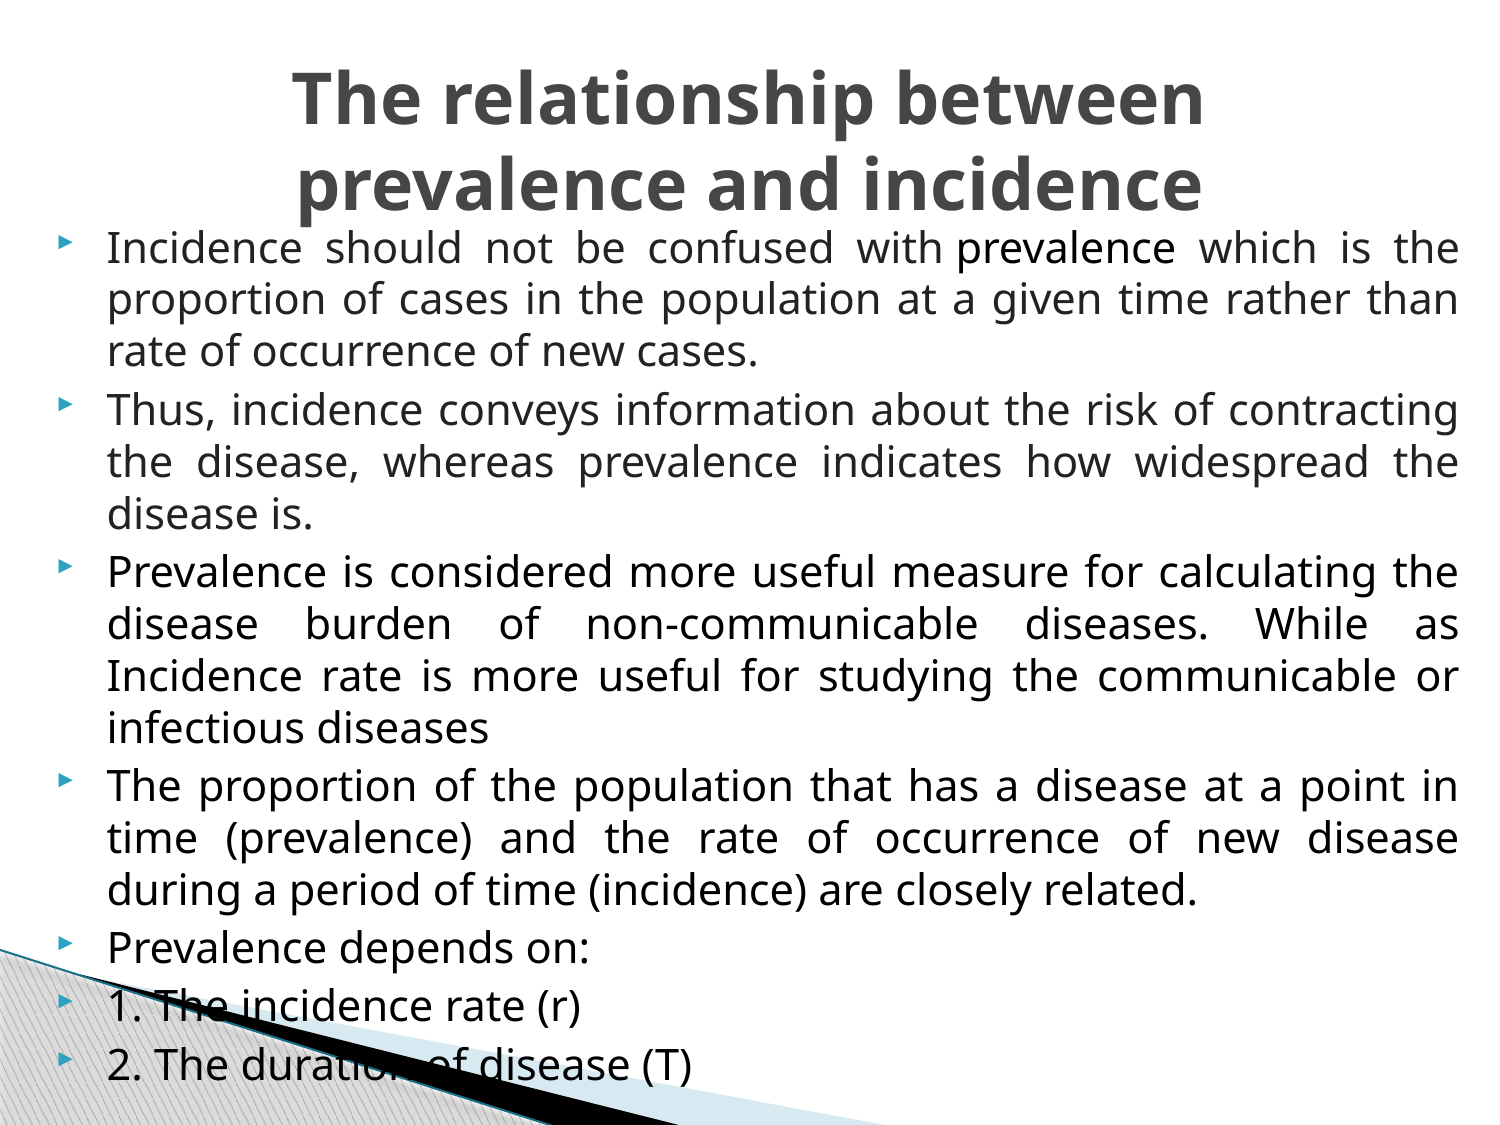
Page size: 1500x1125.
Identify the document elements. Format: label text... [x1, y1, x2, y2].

list Incidence should not be confused with prevalence which is the proportion of cases in the population at a given time rather than rate of occurrence of new cases. Thus, incidence conveys information about the risk of contracting the disease, whereas prevalence indicates how widespread the disease is. Prevalence is considered more useful measure for calculating the disease burden of non-communicable diseases. While as Incidence rate is more useful for studying the communicable or infectious diseases The proportion of the population that has a disease at a point in time (prevalence) and the rate of occurrence of new disease during a period of time (incidence) are closely related. Prevalence depends on: 1. The incidence rate (r) 2. The duration of disease (T) [37, 212, 1475, 1100]
title The relationship between prevalence and incidence [75, 45, 1425, 233]
